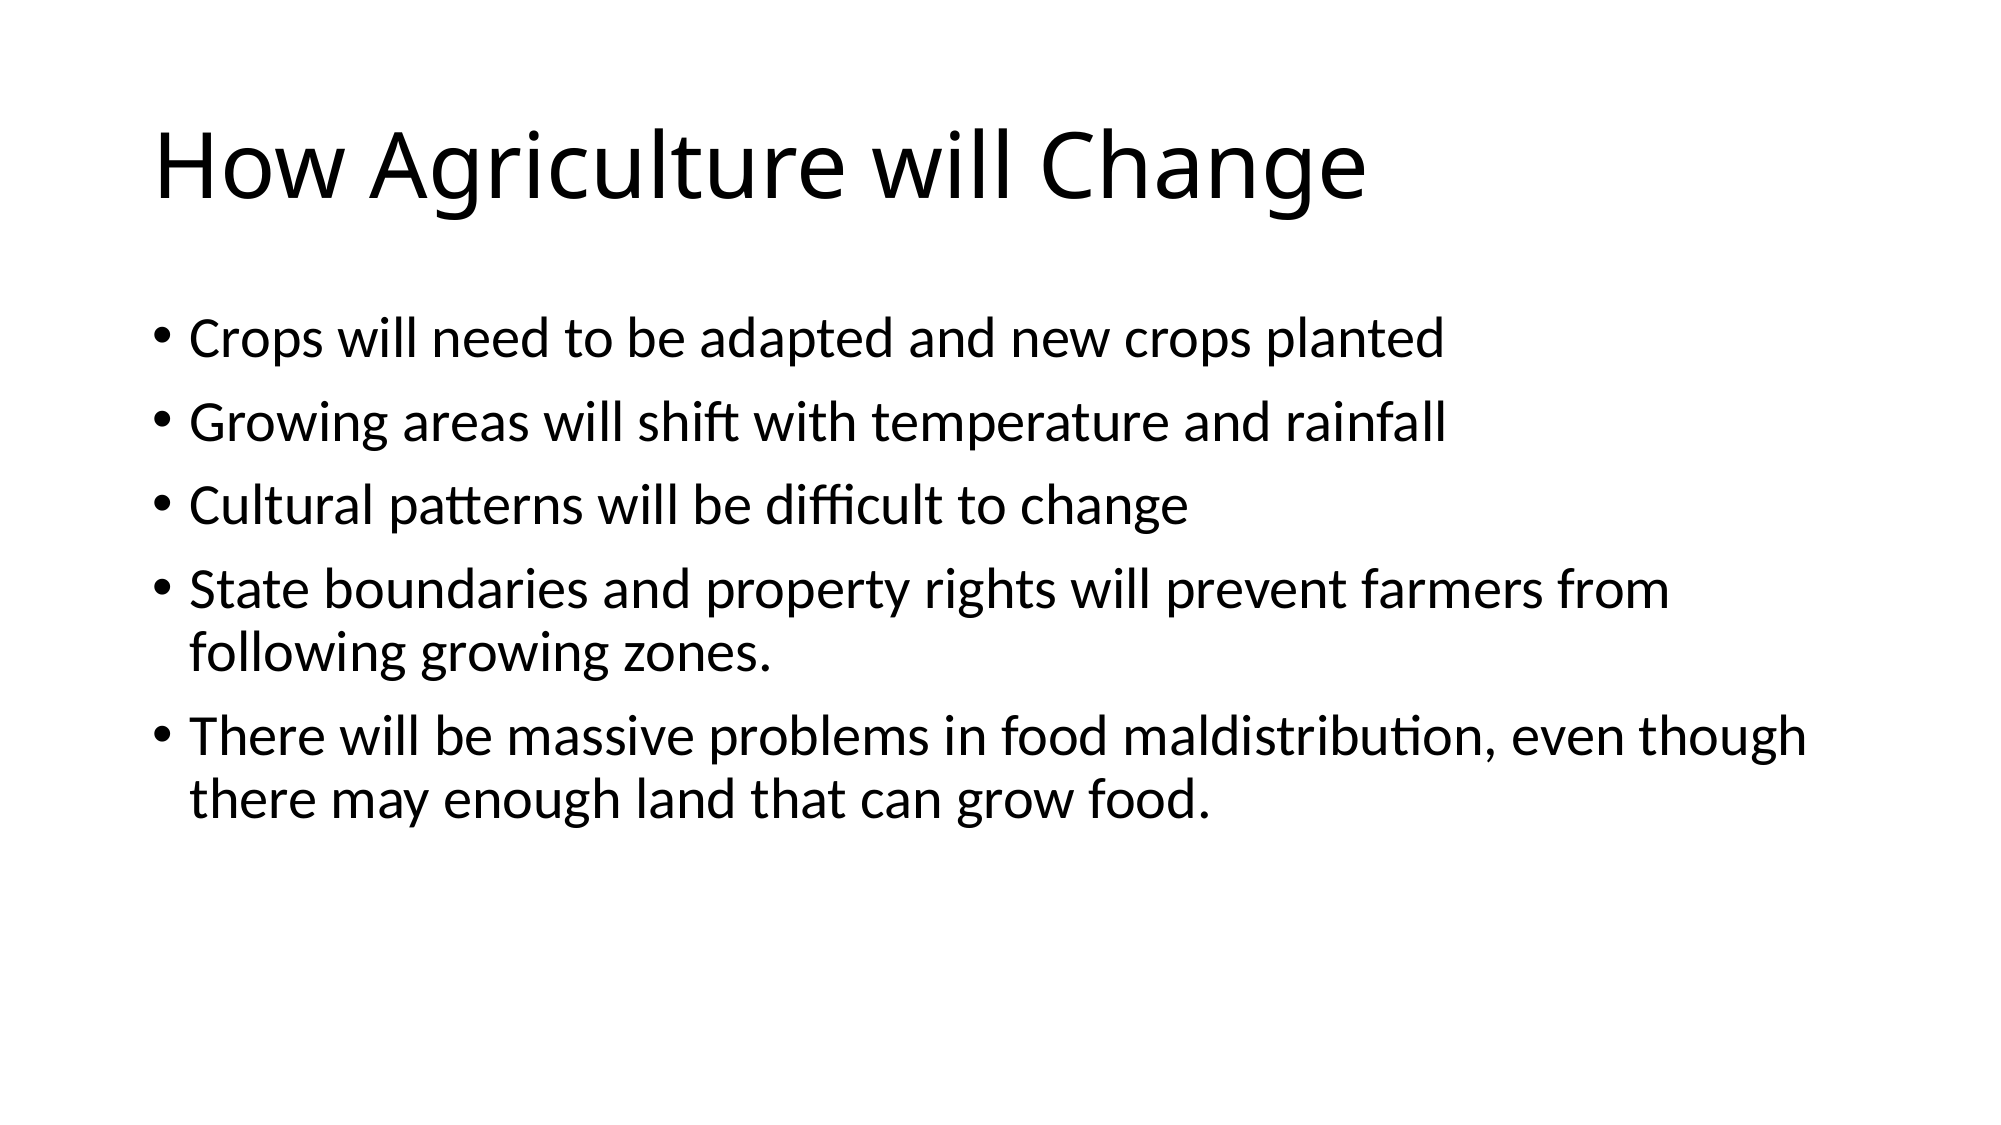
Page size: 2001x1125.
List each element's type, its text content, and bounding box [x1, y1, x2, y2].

list Crops will need to be adapted and new crops planted Growing areas will shift with temperature and rainfall Cultural patterns will be difficult to change State boundaries and property rights will prevent farmers from following growing zones. There will be massive problems in food maldistribution, even though there may enough land that can grow food. [137, 299, 1863, 1014]
title How Agriculture will Change [137, 59, 1863, 278]
